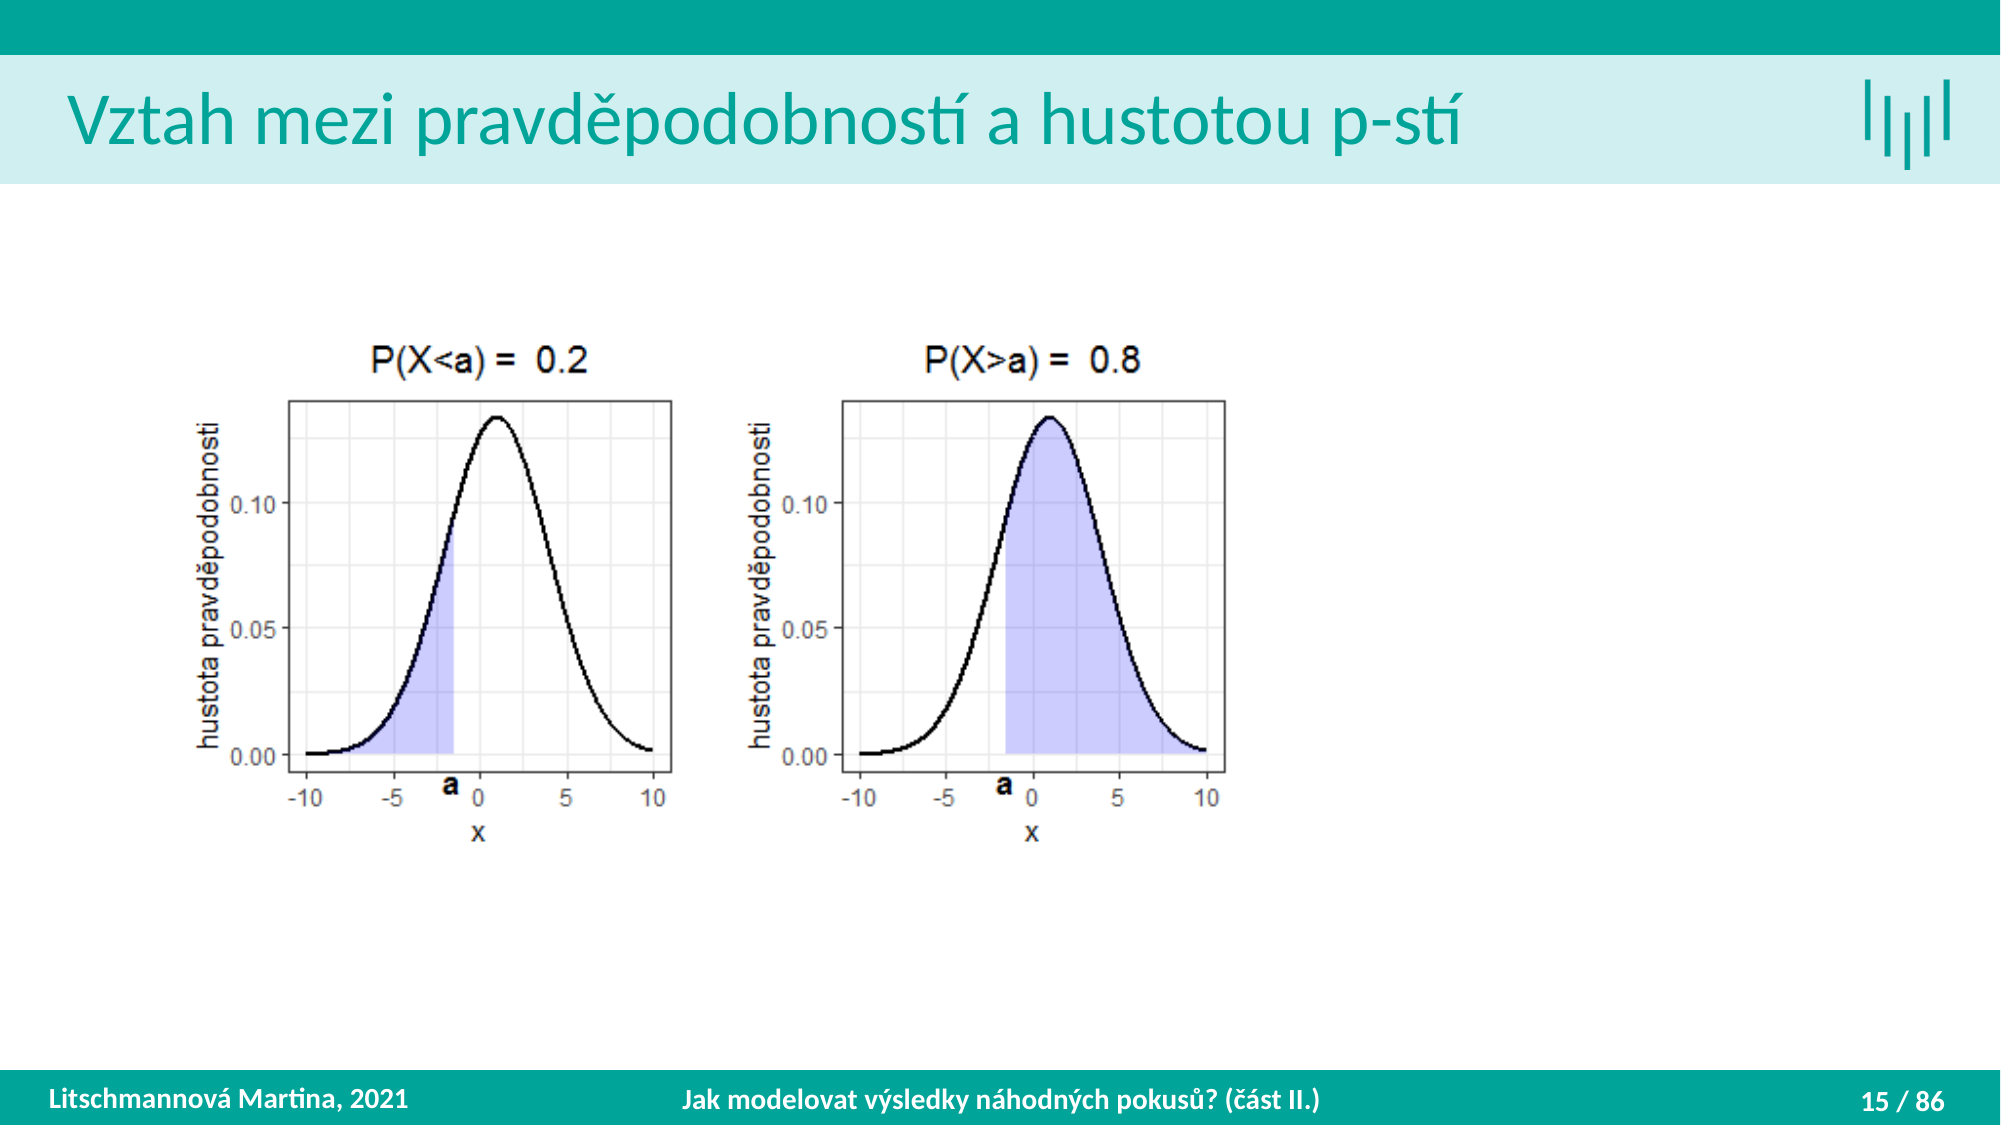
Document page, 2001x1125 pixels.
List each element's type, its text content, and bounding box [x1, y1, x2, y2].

slide_number 15 / 86 [1509, 1072, 1960, 1125]
footer Jak modelovat výsledky náhodných pokusů? (část II.) [664, 1070, 1340, 1125]
list Vztah mezi pravděpodobností a hustotou p-stí [52, 59, 1835, 181]
slide_number Litschmannová Martina, 2021 [33, 1070, 484, 1124]
picture [1852, 69, 1960, 178]
picture [156, 305, 1278, 922]
